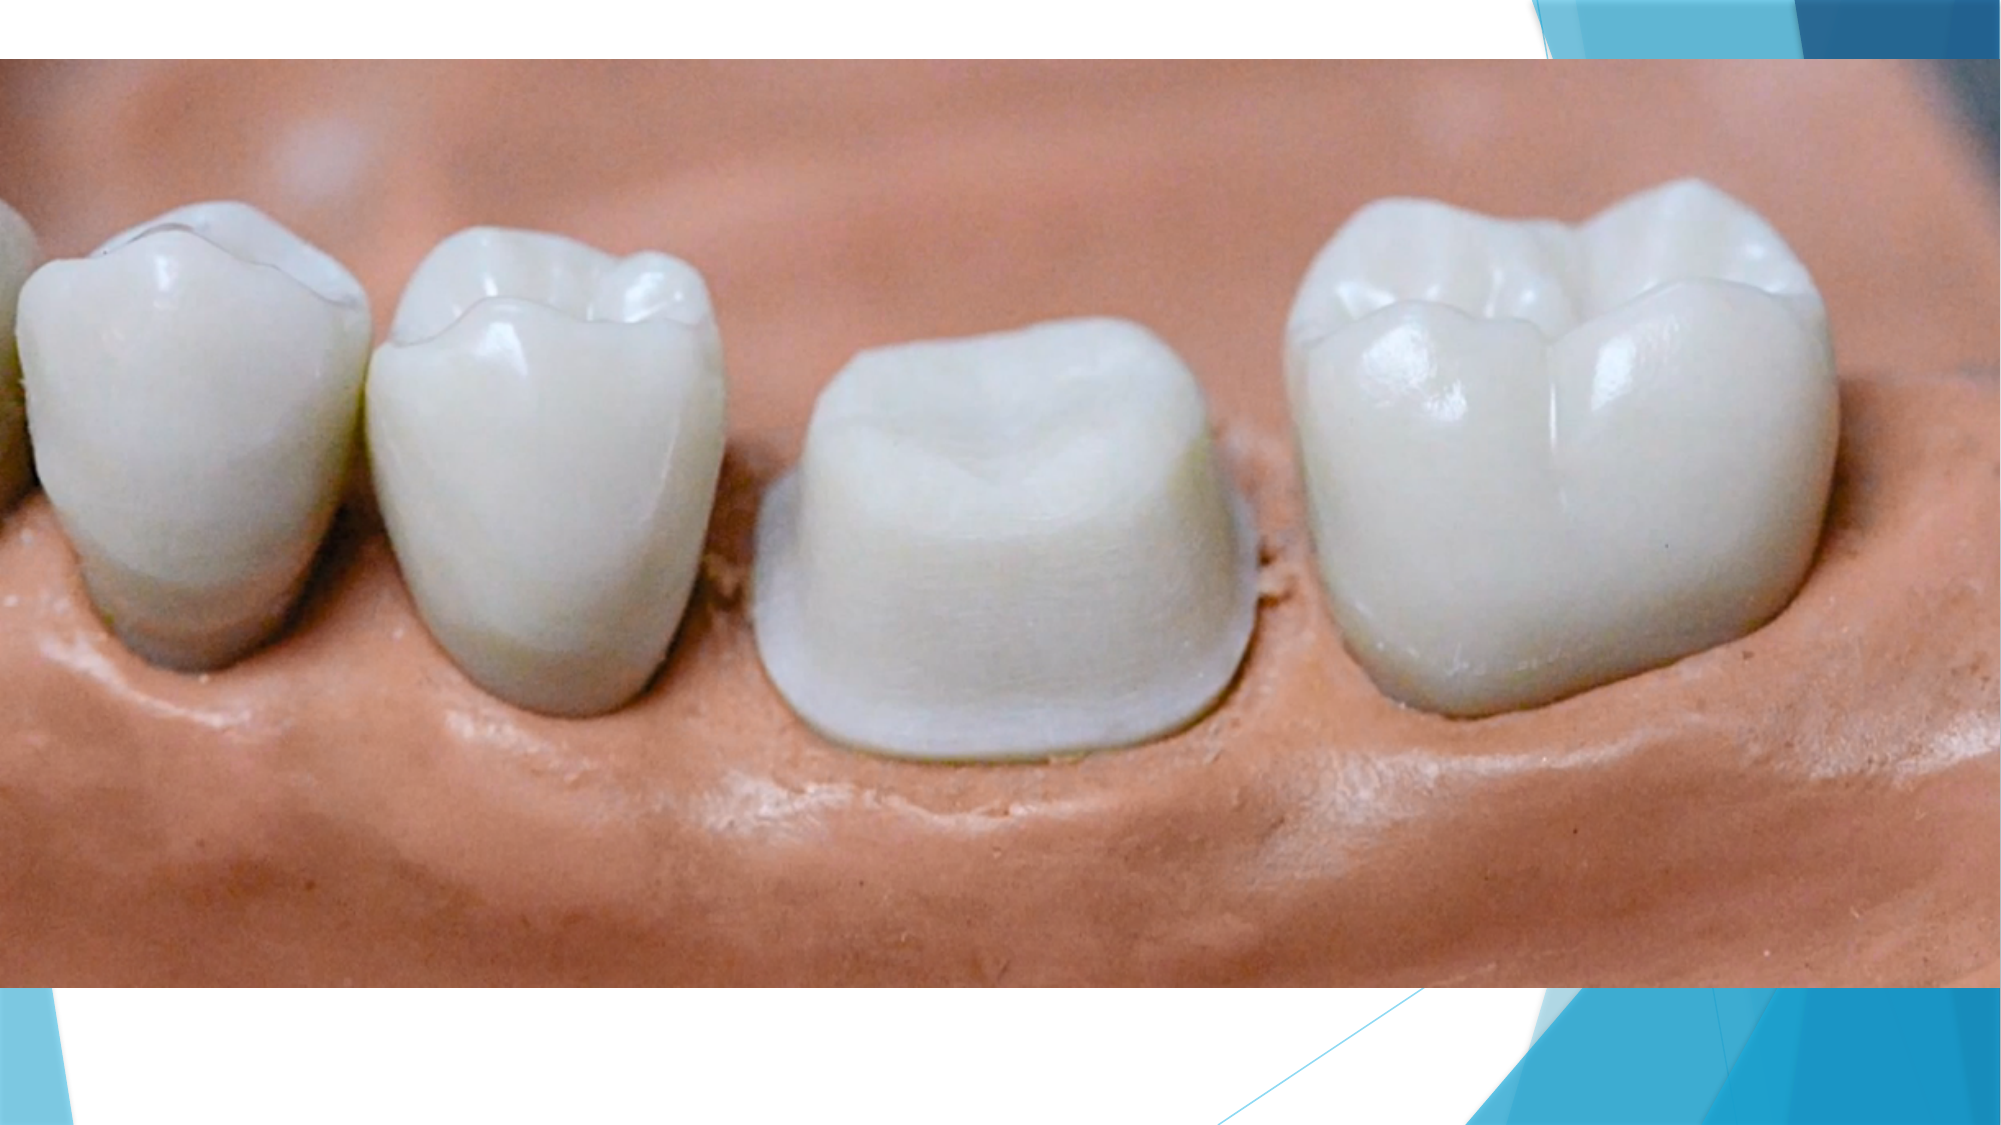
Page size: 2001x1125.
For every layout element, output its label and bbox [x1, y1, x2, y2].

picture [0, 59, 2000, 988]
